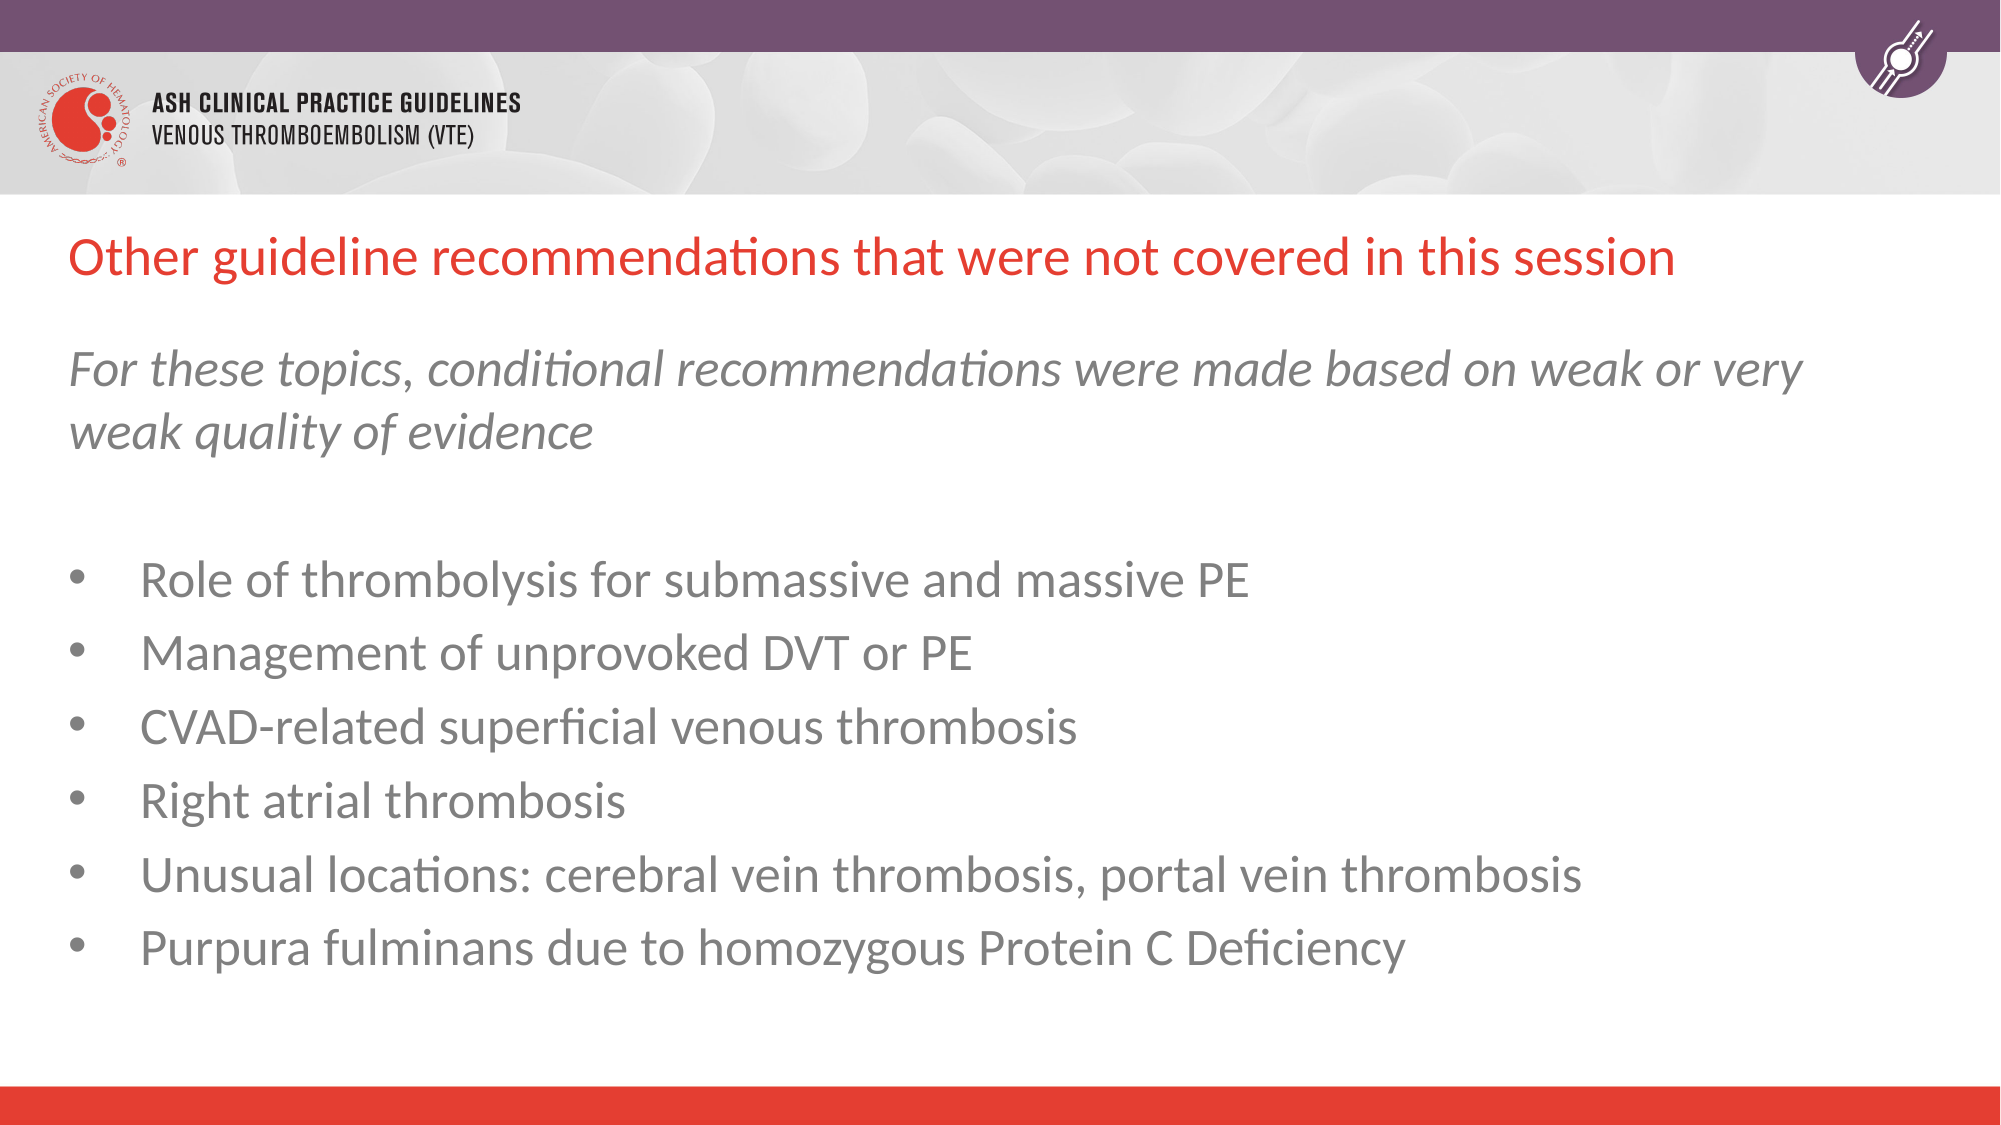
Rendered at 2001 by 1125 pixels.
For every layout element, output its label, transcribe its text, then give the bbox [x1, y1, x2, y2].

picture [0, 0, 2001, 1125]
title Other guideline recommendations that were not covered in this session [68, 219, 1869, 333]
list For these topics, conditional recommendations were made based on weak or very weak quality of evidence Role of thrombolysis for submassive and massive PE Management of unprovoked DVT or PE CVAD-related superficial venous thrombosis Right atrial thrombosis Unusual locations: cerebral vein thrombosis, portal vein thrombosis Purpura fulminans due to homozygous Protein C Deficiency [68, 333, 1869, 983]
